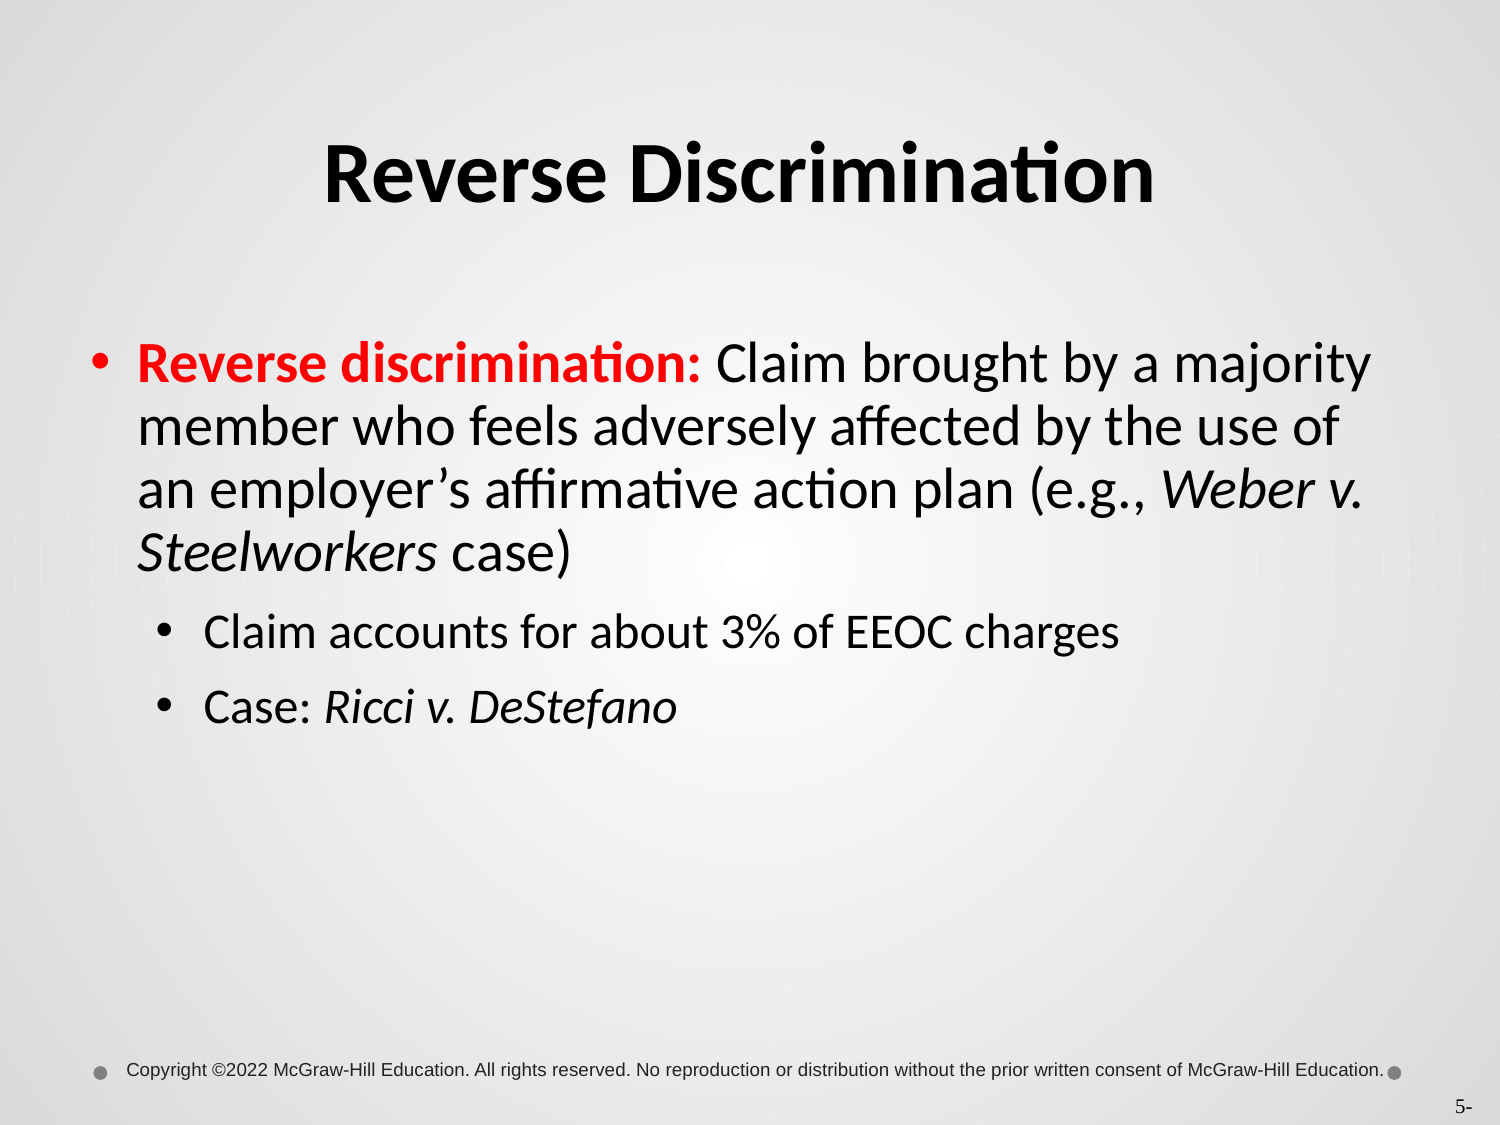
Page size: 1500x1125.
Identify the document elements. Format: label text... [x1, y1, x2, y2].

title Reverse Discrimination [74, 42, 1426, 228]
list Reverse discrimination: Claim brought by a majority member who feels adversely affected by the use of an employer’s affirmative action plan (e.g., Weber v. Steelworkers case) Claim accounts for about 3% of EEOC charges Case: Ricci v. DeStefano [74, 324, 1413, 1001]
